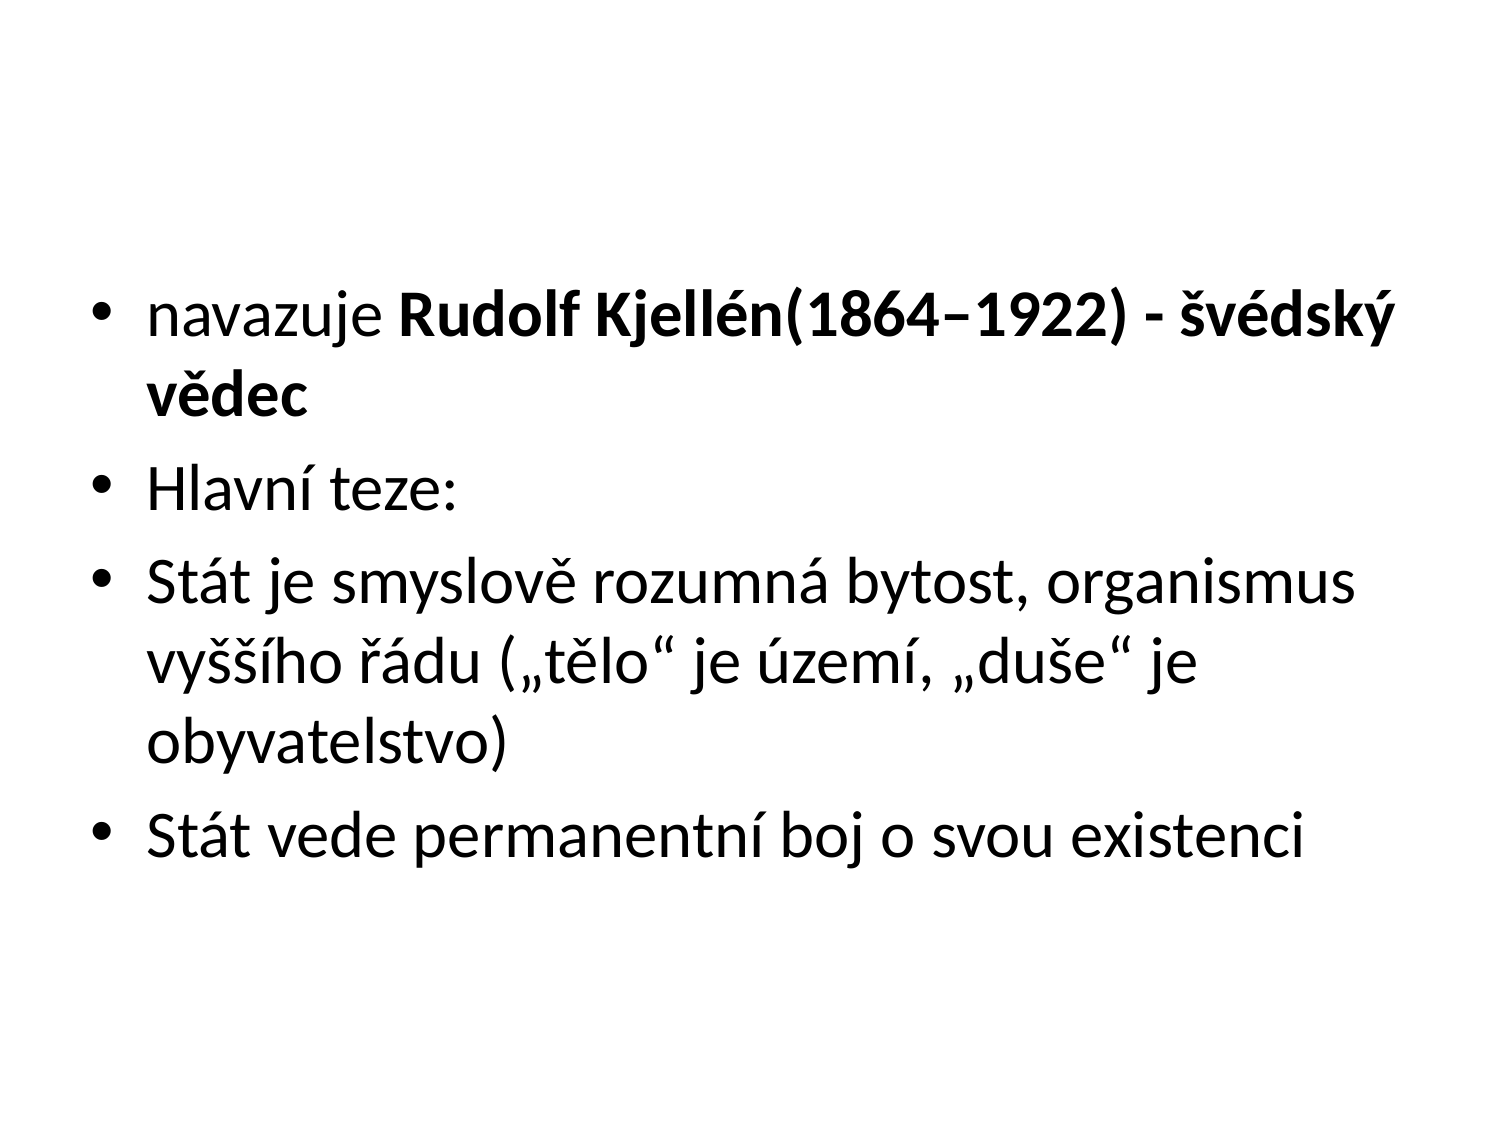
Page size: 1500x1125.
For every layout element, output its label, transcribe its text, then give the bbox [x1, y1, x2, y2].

list navazuje Rudolf Kjellén(1864–1922) - švédský vědec Hlavní teze: Stát je smyslově rozumná bytost, organismus vyššího řádu („tělo“ je území, „duše“ je obyvatelstvo) Stát vede permanentní boj o svou existenci [75, 262, 1425, 1005]
